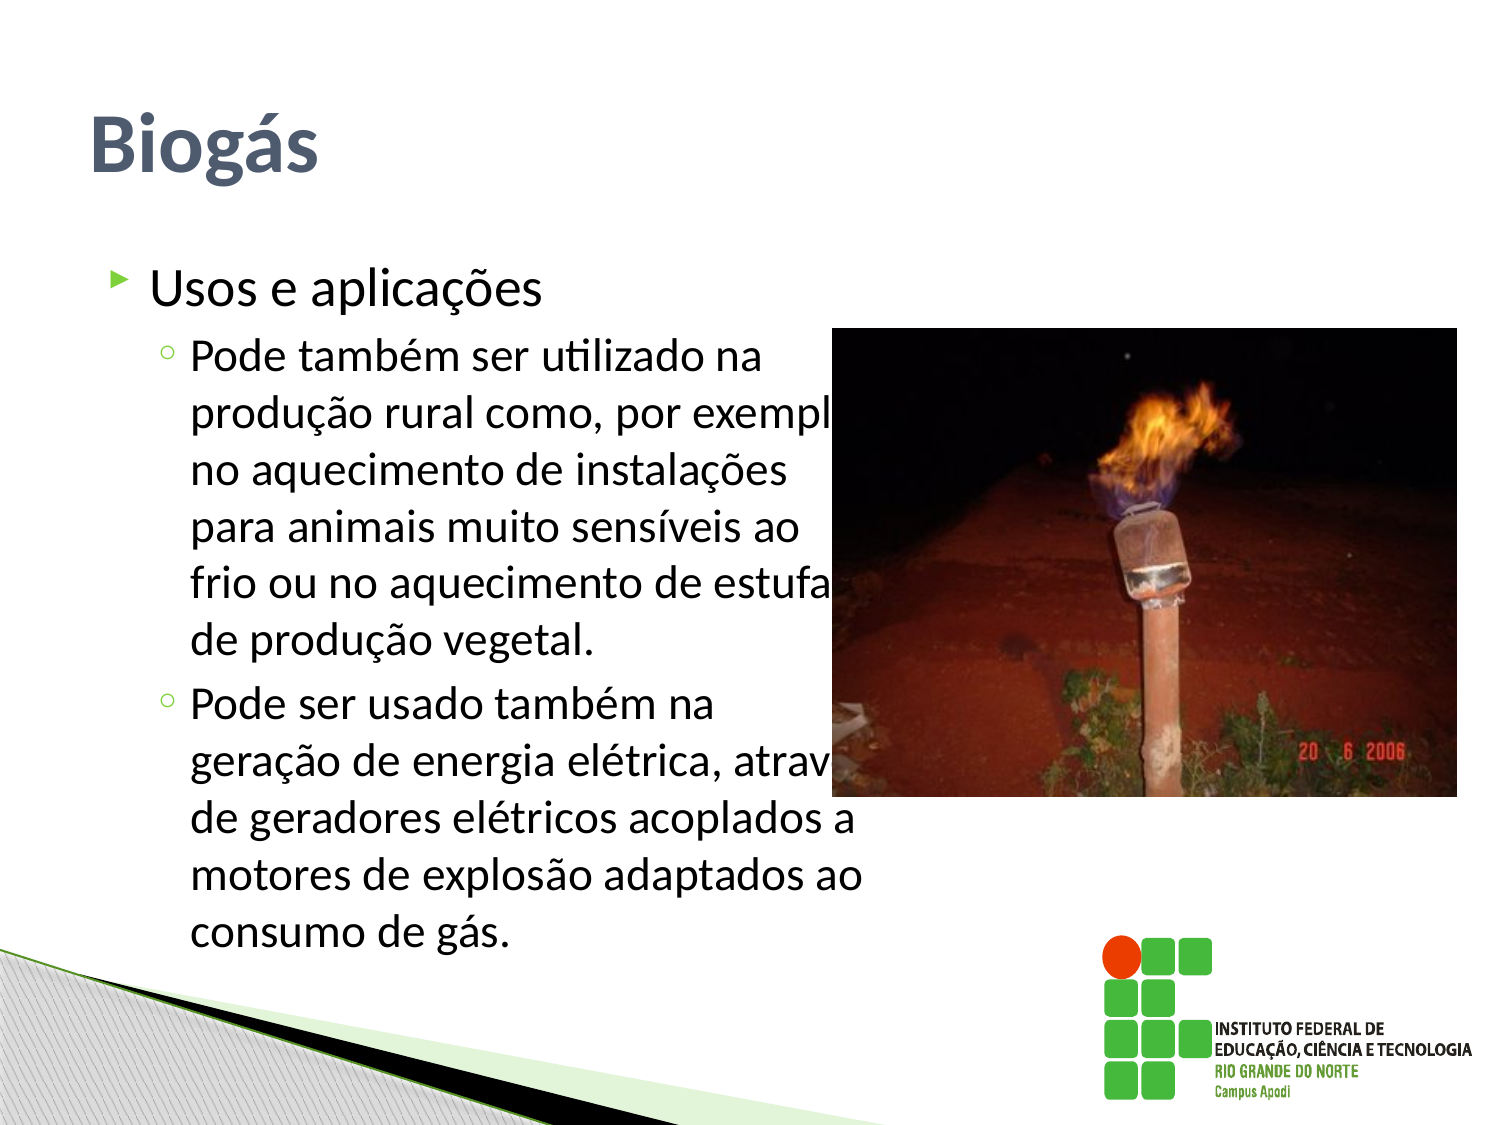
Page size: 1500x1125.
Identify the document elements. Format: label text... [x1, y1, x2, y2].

title Biogás [75, 45, 1425, 233]
picture [831, 327, 1458, 798]
list Usos e aplicações Pode também ser utilizado na produção rural como, por exemplo, no aquecimento de instalações para animais muito sensíveis ao frio ou no aquecimento de estufas de produção vegetal. Pode ser usado também na geração de energia elétrica, através de geradores elétricos acoplados a motores de explosão adaptados ao consumo de gás. [75, 243, 891, 986]
